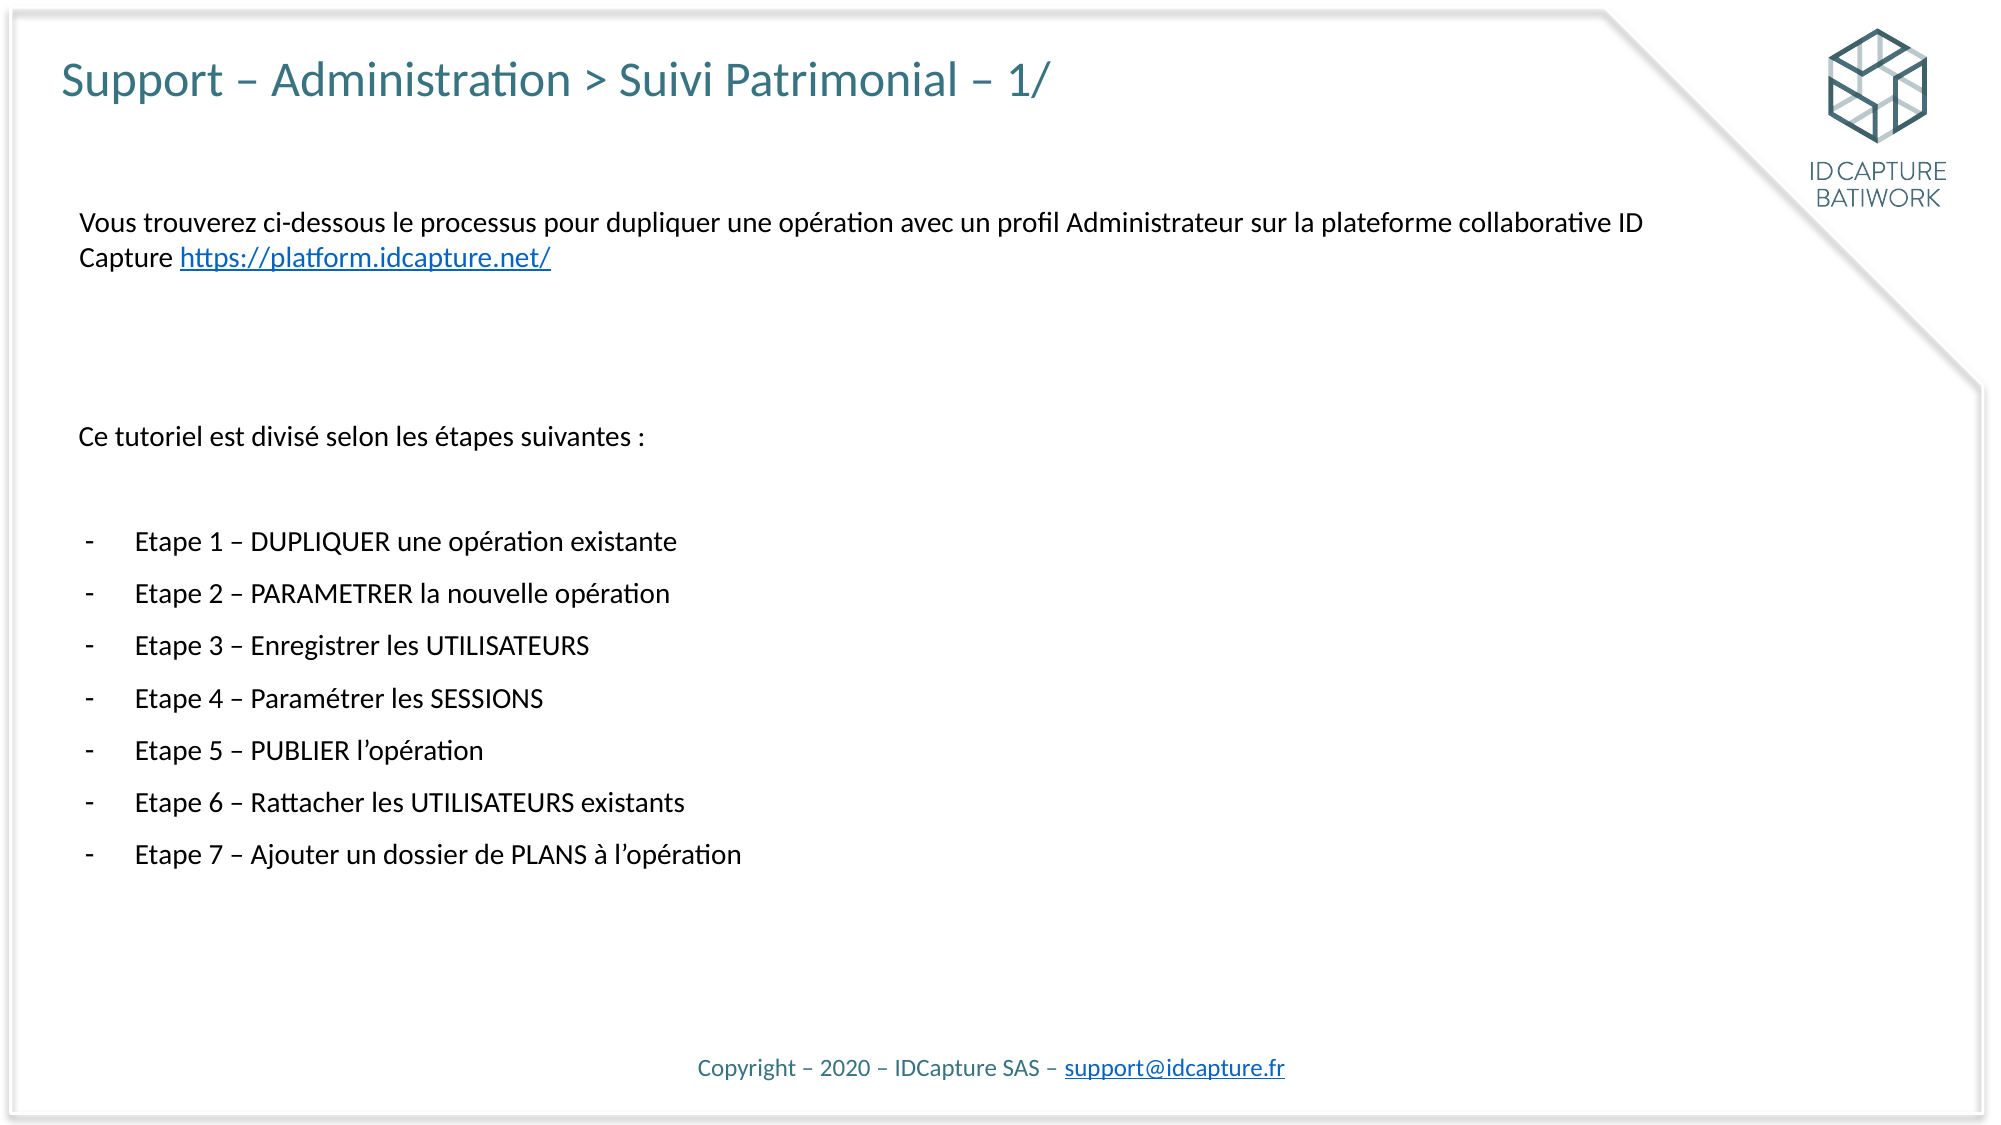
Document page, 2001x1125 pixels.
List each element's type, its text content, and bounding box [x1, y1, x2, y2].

text_box Vous trouverez ci-dessous le processus pour dupliquer une opération avec un profil Administrateur sur la plateforme collaborative ID Capture https://platform.idcapture.net/ [64, 188, 1750, 295]
subtitle Ce tutoriel est divisé selon les étapes suivantes : Etape 1 – DUPLIQUER une opération existante Etape 2 – PARAMETRER la nouvelle opération Etape 3 – Enregistrer les UTILISATEURS Etape 4 – Paramétrer les SESSIONS Etape 5 – PUBLIER l’opération Etape 6 – Rattacher les UTILISATEURS existants Etape 7 – Ajouter un dossier de PLANS à l’opération [63, 414, 1851, 972]
picture [1760, 0, 1998, 237]
subtitle Support – Administration > Suivi Patrimonial – 1/ [46, 45, 1581, 142]
text_box [8, 5, 1985, 1116]
table_header Copyright – 2020 – IDCapture SAS – support@idcapture.fr [47, 1051, 1936, 1089]
